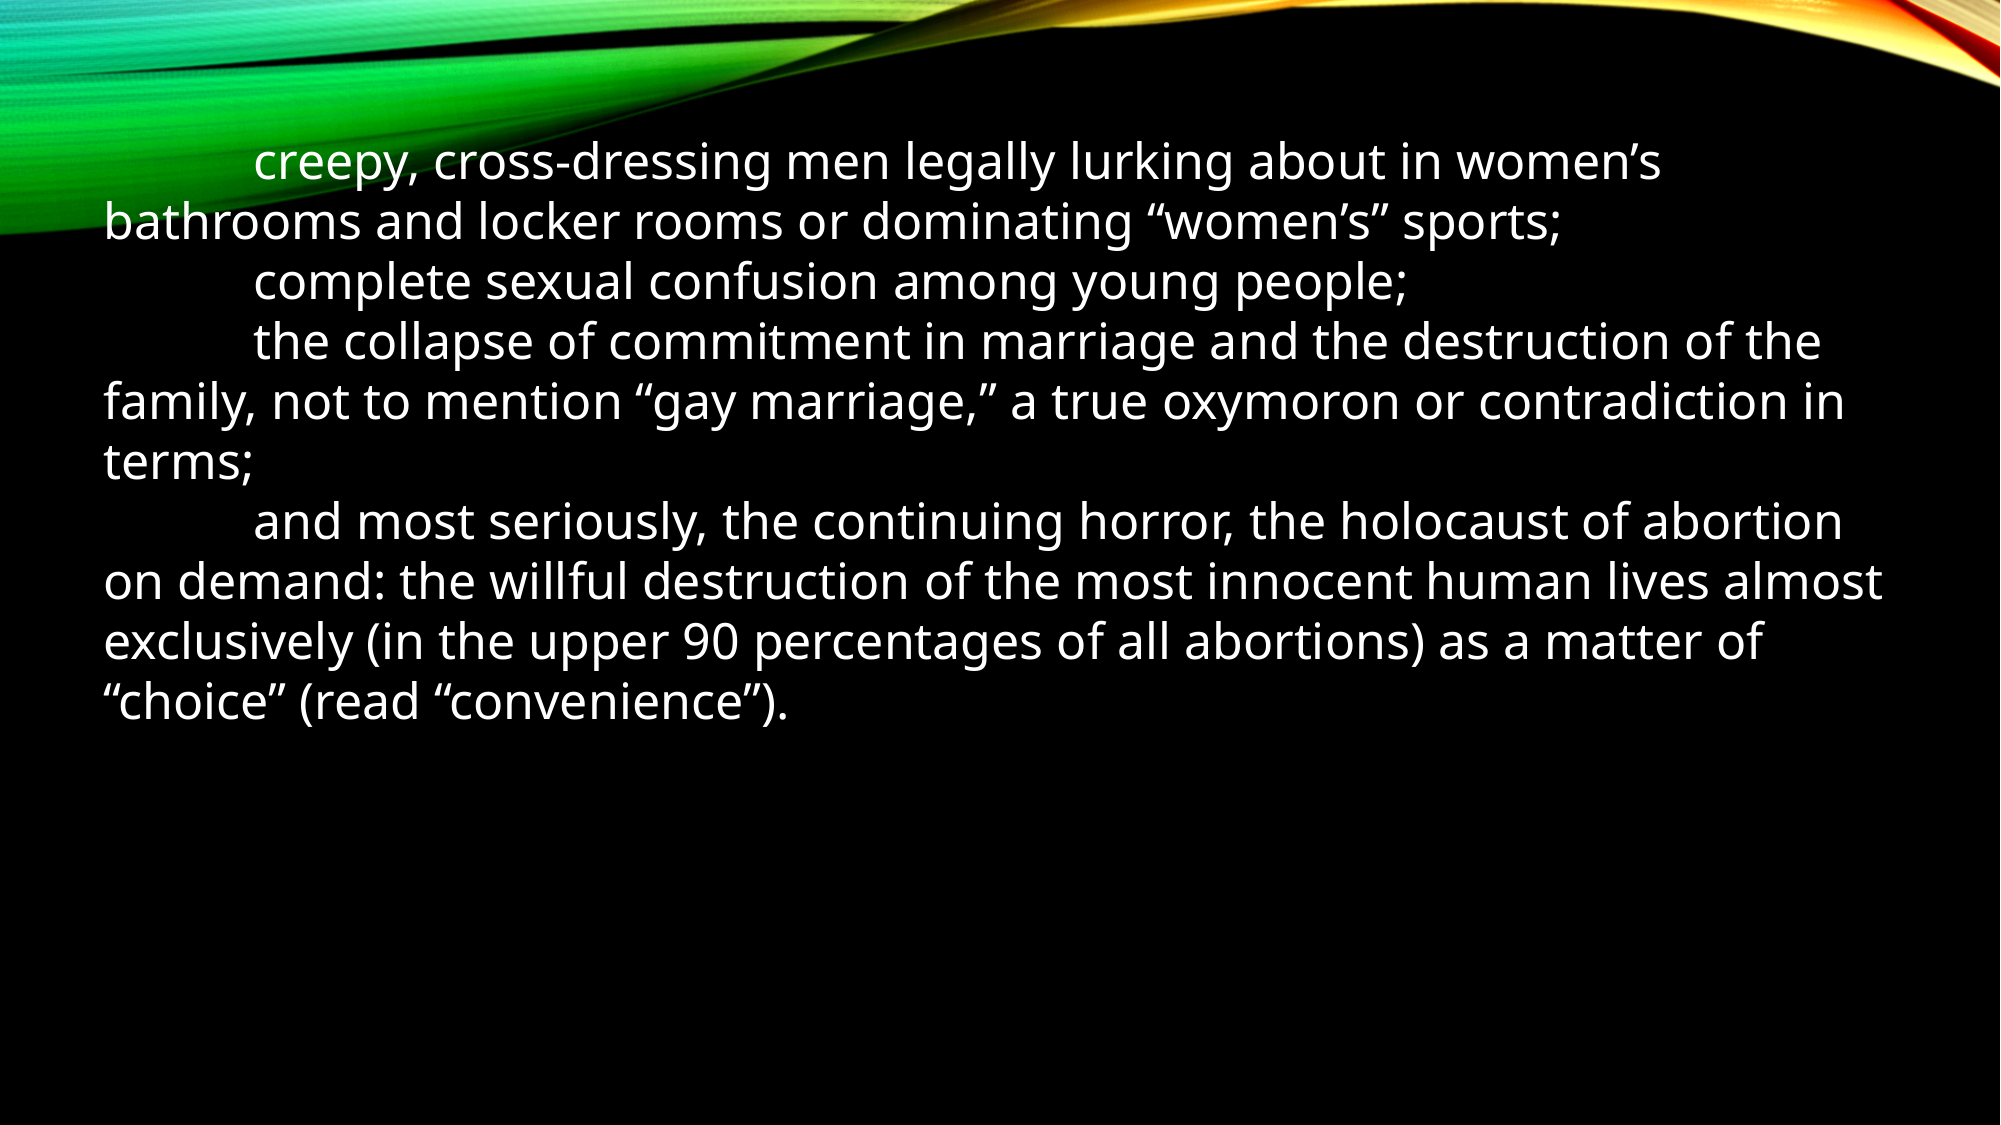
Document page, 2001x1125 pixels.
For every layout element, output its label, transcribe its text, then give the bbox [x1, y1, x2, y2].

text_box creepy, cross-dressing men legally lurking about in women’s bathrooms and locker rooms or dominating “women’s” sports; complete sexual confusion among young people; the collapse of commitment in marriage and the destruction of the family, not to mention “gay marriage,” a true oxymoron or contradiction in terms; and most seriously, the continuing horror, the holocaust of abortion on demand: the willful destruction of the most innocent human lives almost exclusively (in the upper 90 percentages of all abortions) as a matter of “choice” (read “convenience”). [88, 122, 1912, 858]
picture [0, 0, 2000, 237]
